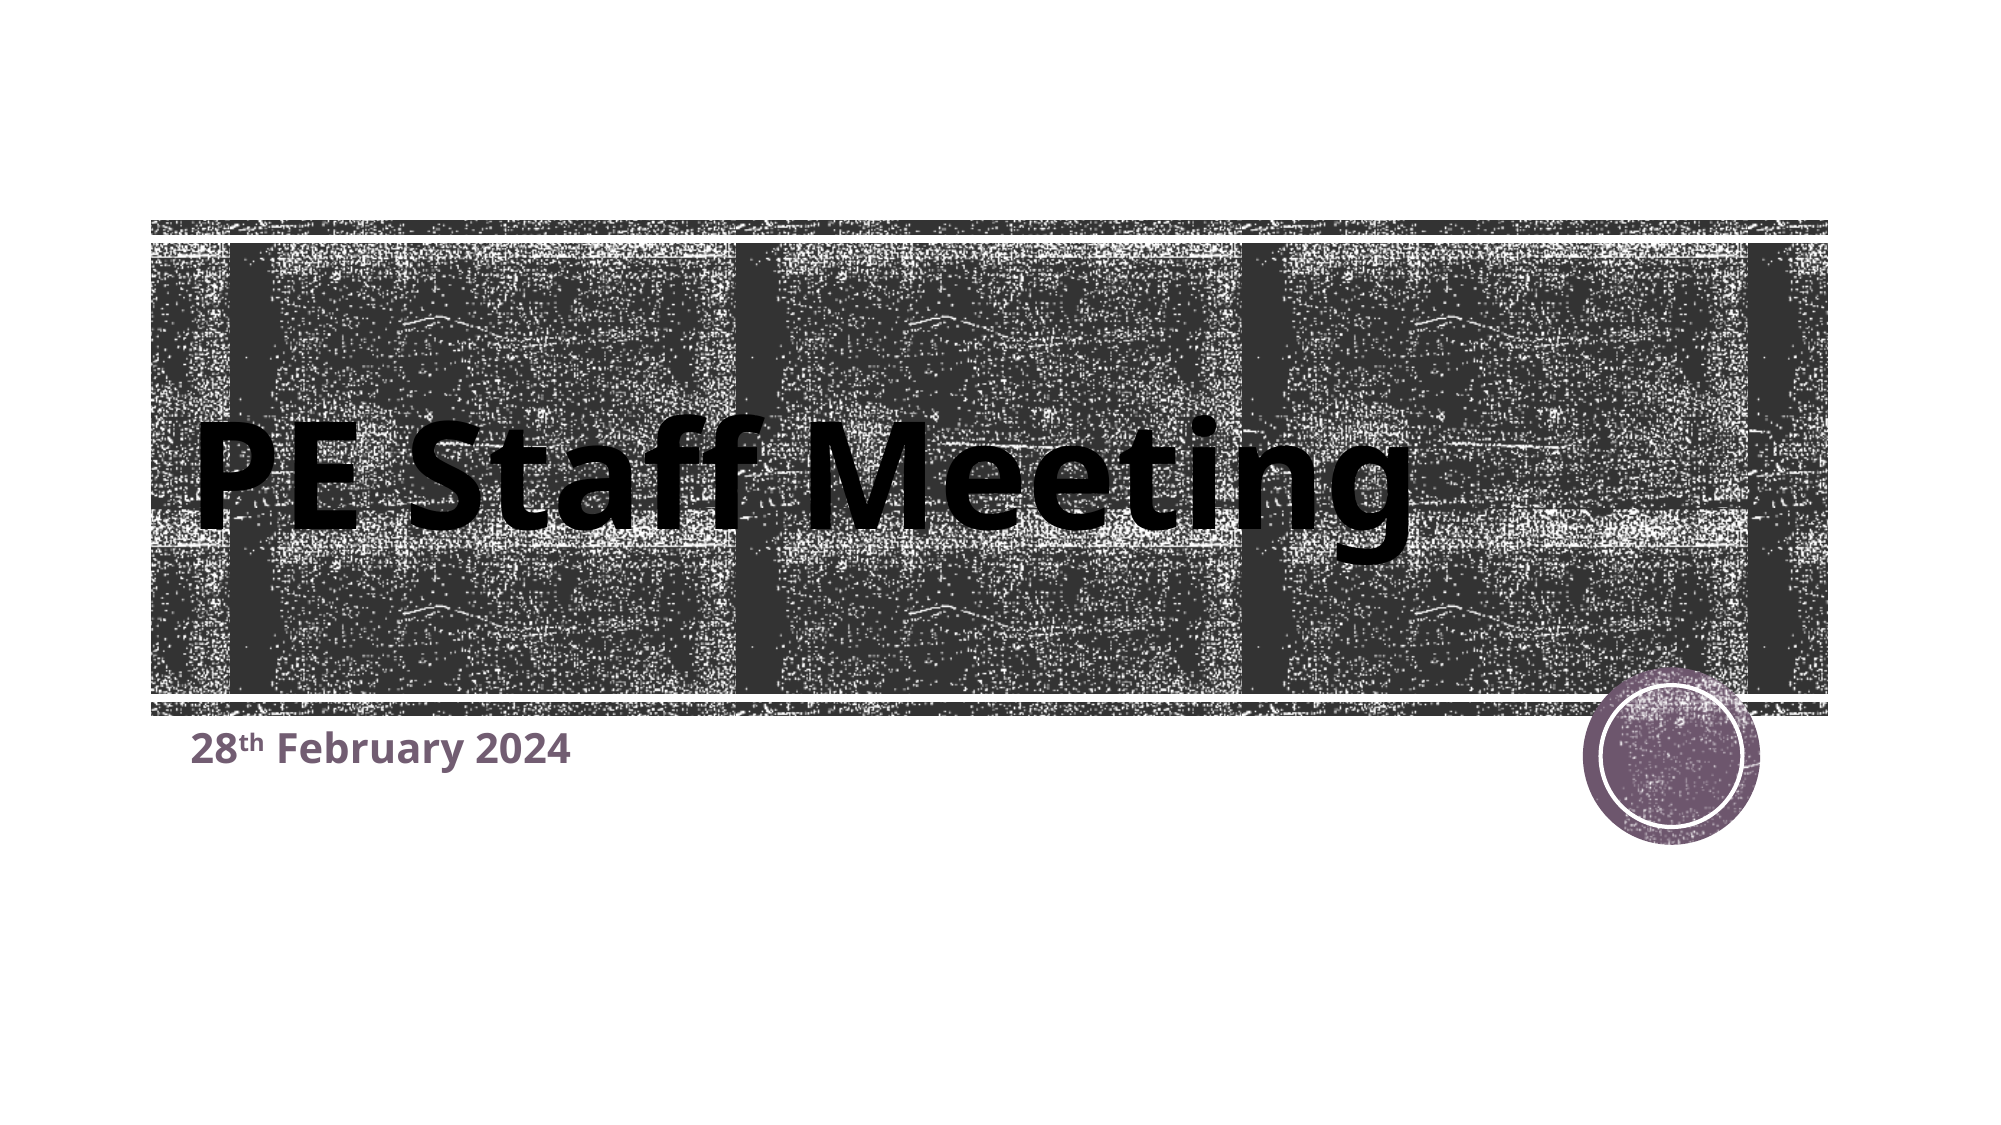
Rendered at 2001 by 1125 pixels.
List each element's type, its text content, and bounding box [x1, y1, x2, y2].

title PE Staff Meeting [172, 234, 1808, 733]
subtitle 28th February 2024 [175, 720, 1470, 896]
